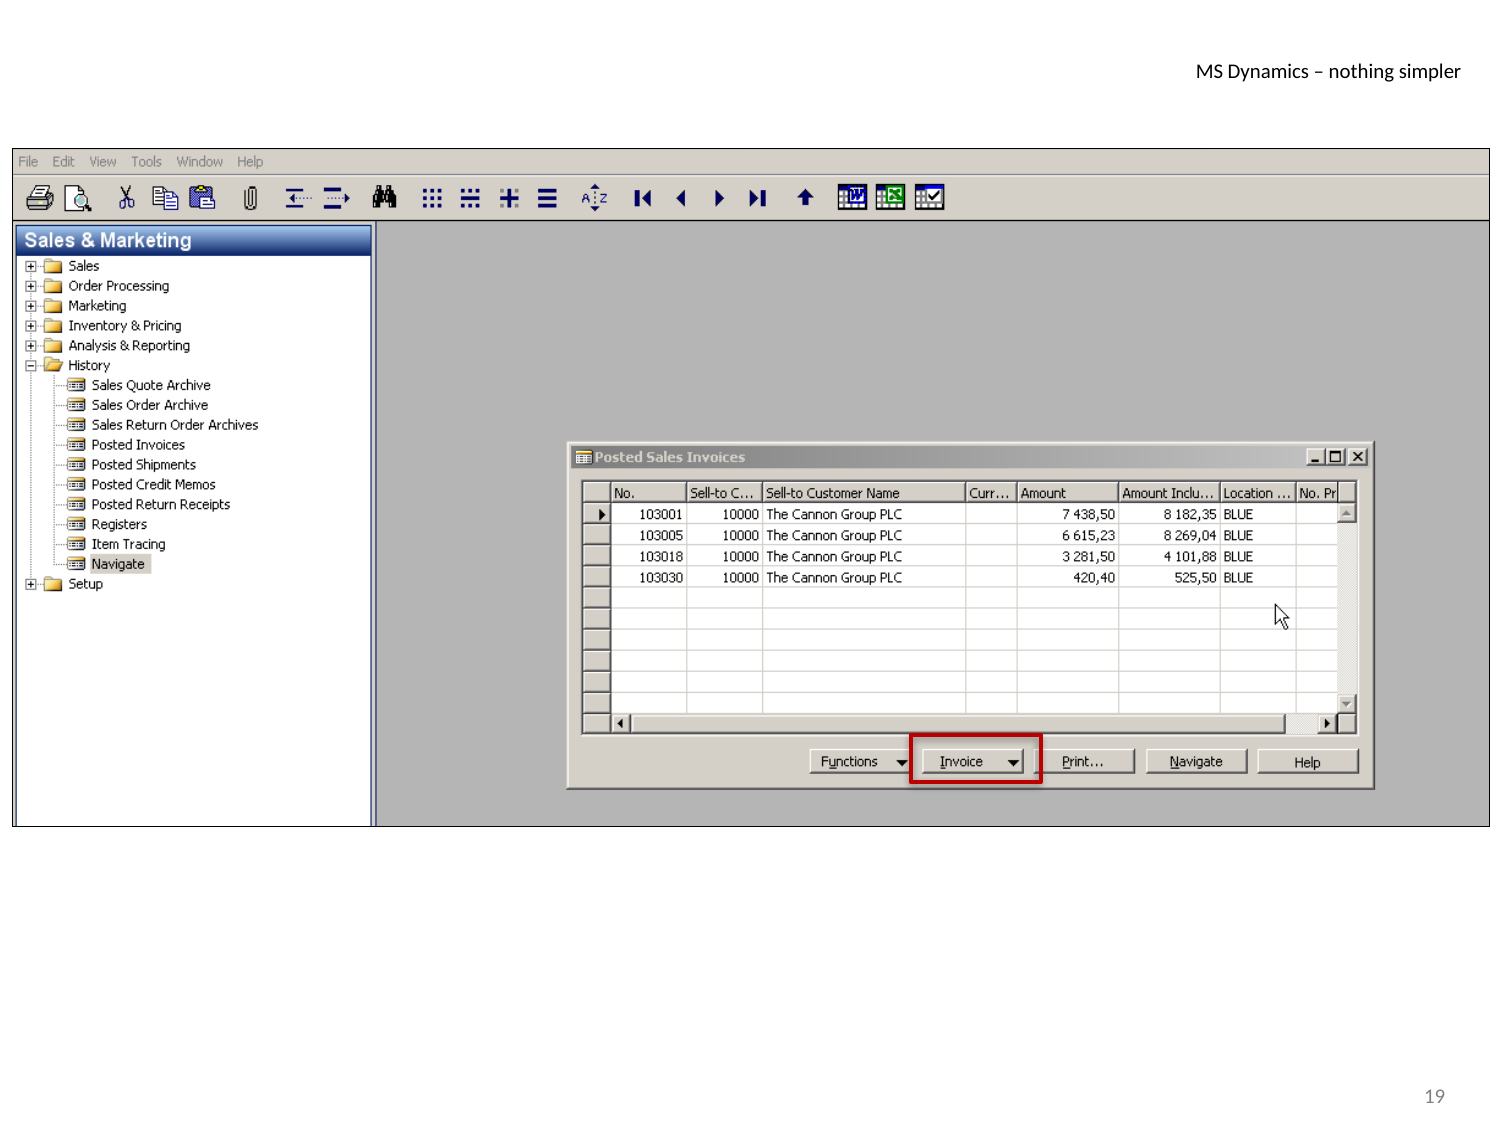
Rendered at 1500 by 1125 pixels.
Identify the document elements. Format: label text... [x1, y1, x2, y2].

slide_number 19 [1110, 1065, 1461, 1125]
list MS Dynamics – nothing simpler [394, 50, 1477, 88]
picture [12, 148, 1489, 826]
